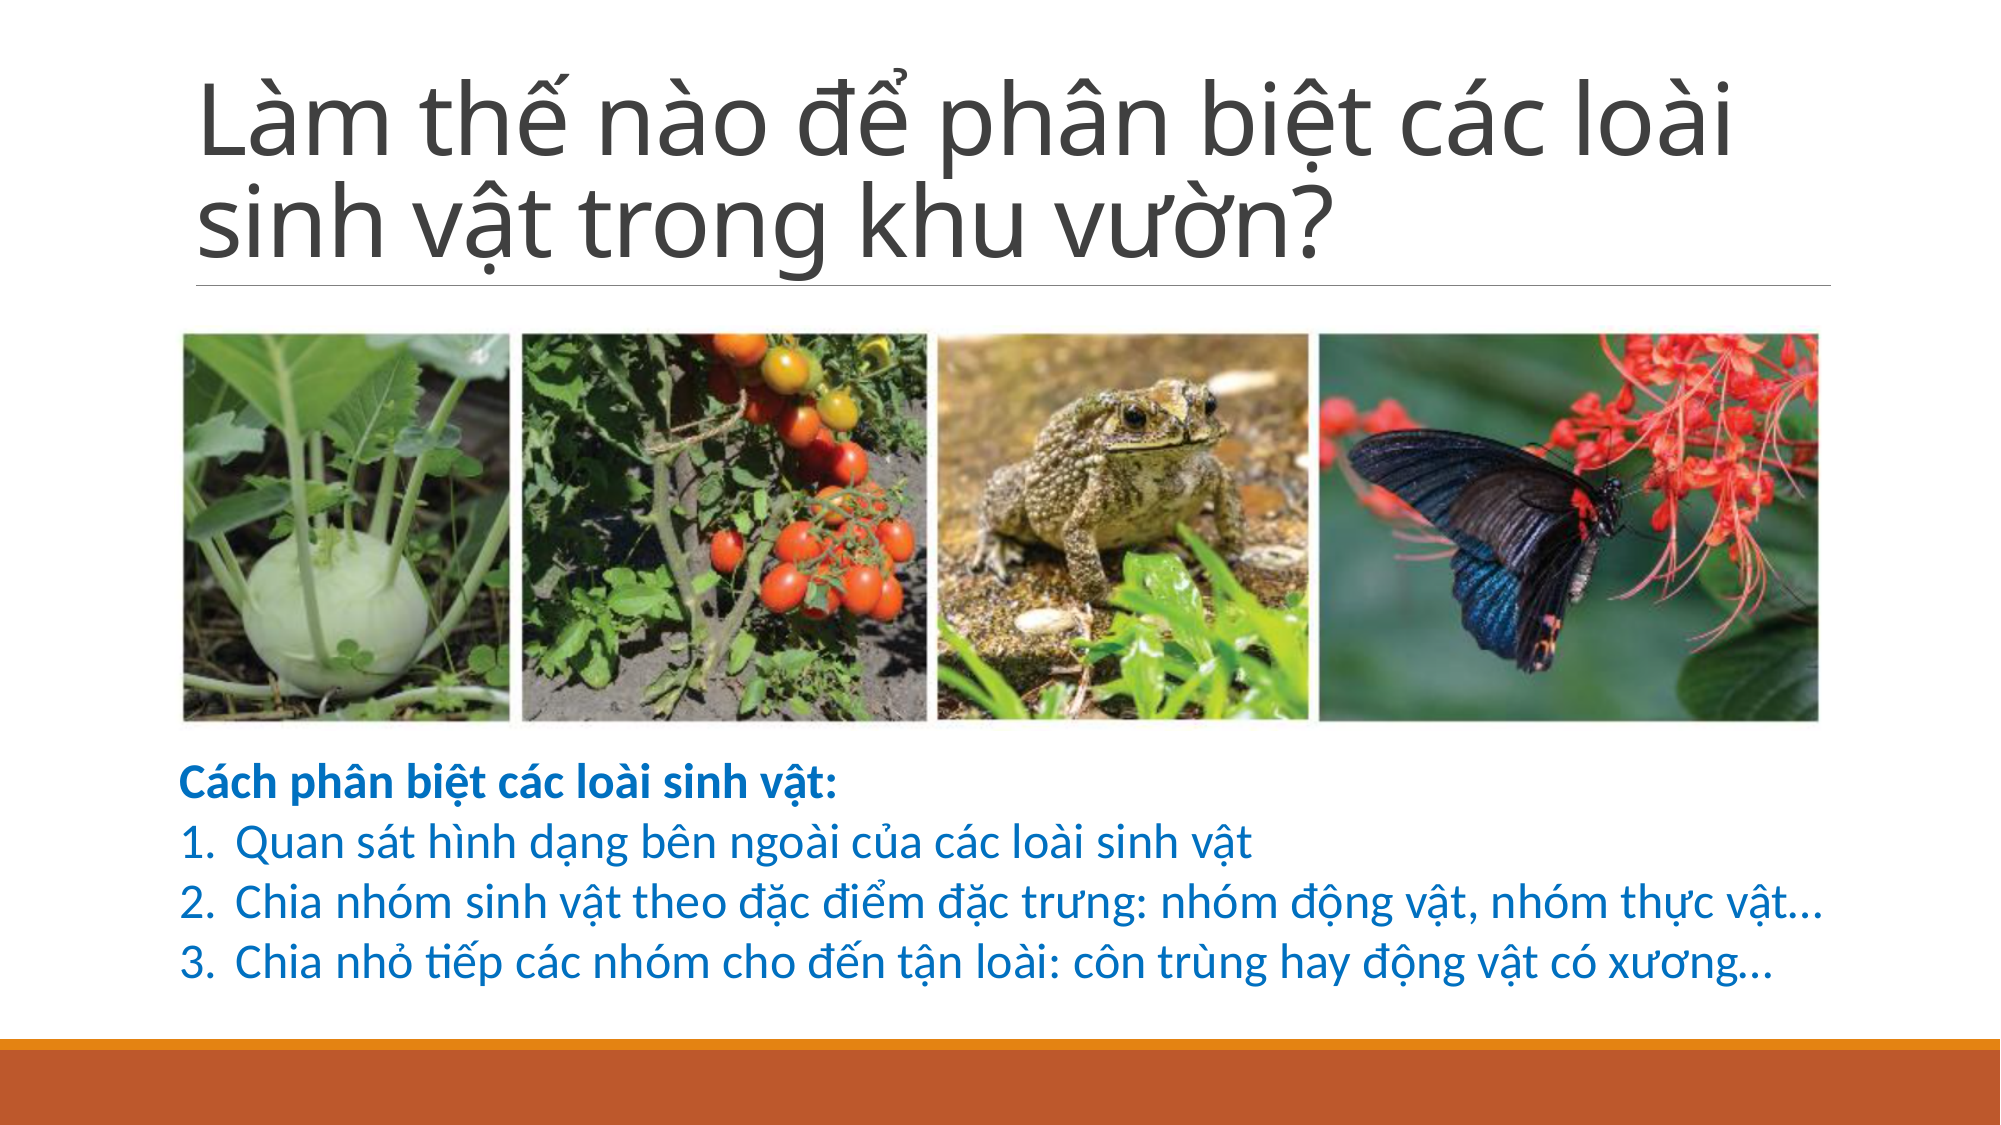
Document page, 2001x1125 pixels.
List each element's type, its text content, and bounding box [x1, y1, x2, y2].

title Làm thế nào để phân biệt các loài sinh vật trong khu vườn? [180, 47, 1830, 285]
text_box Cách phân biệt các loài sinh vật: Quan sát hình dạng bên ngoài của các loài sinh vật Chia nhóm sinh vật theo đặc điểm đặc trưng: nhóm động vật, nhóm thực vật… Chia nhỏ tiếp các nhóm cho đến tận loài: côn trùng hay động vật có xương… [164, 741, 1888, 997]
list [174, 325, 1826, 732]
